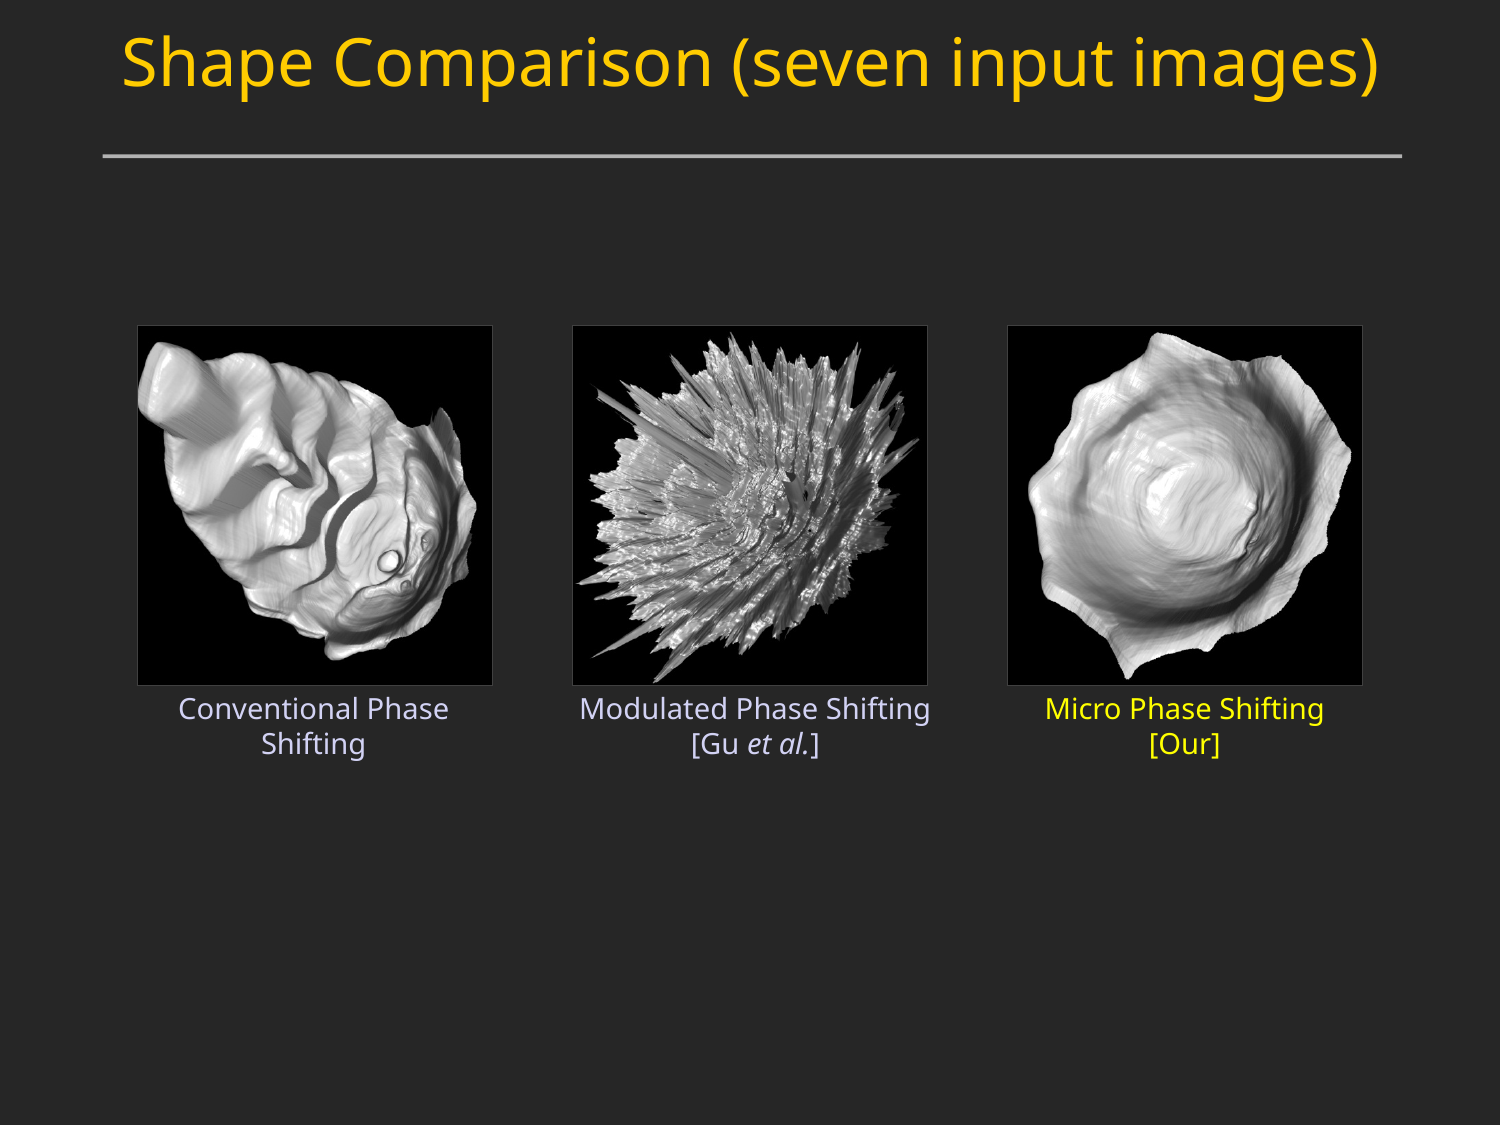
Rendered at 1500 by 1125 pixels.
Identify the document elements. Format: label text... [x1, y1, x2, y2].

text_box Shape Comparison (seven input images) [46, 12, 1457, 150]
picture [572, 325, 929, 687]
text_box Conventional Phase Shifting [127, 683, 498, 785]
picture [137, 325, 494, 687]
text_box Micro Phase Shifting [Our] [1013, 692, 1363, 785]
text_box Modulated Phase Shifting [Gu et al.] [498, 683, 1013, 788]
picture [1006, 325, 1363, 687]
